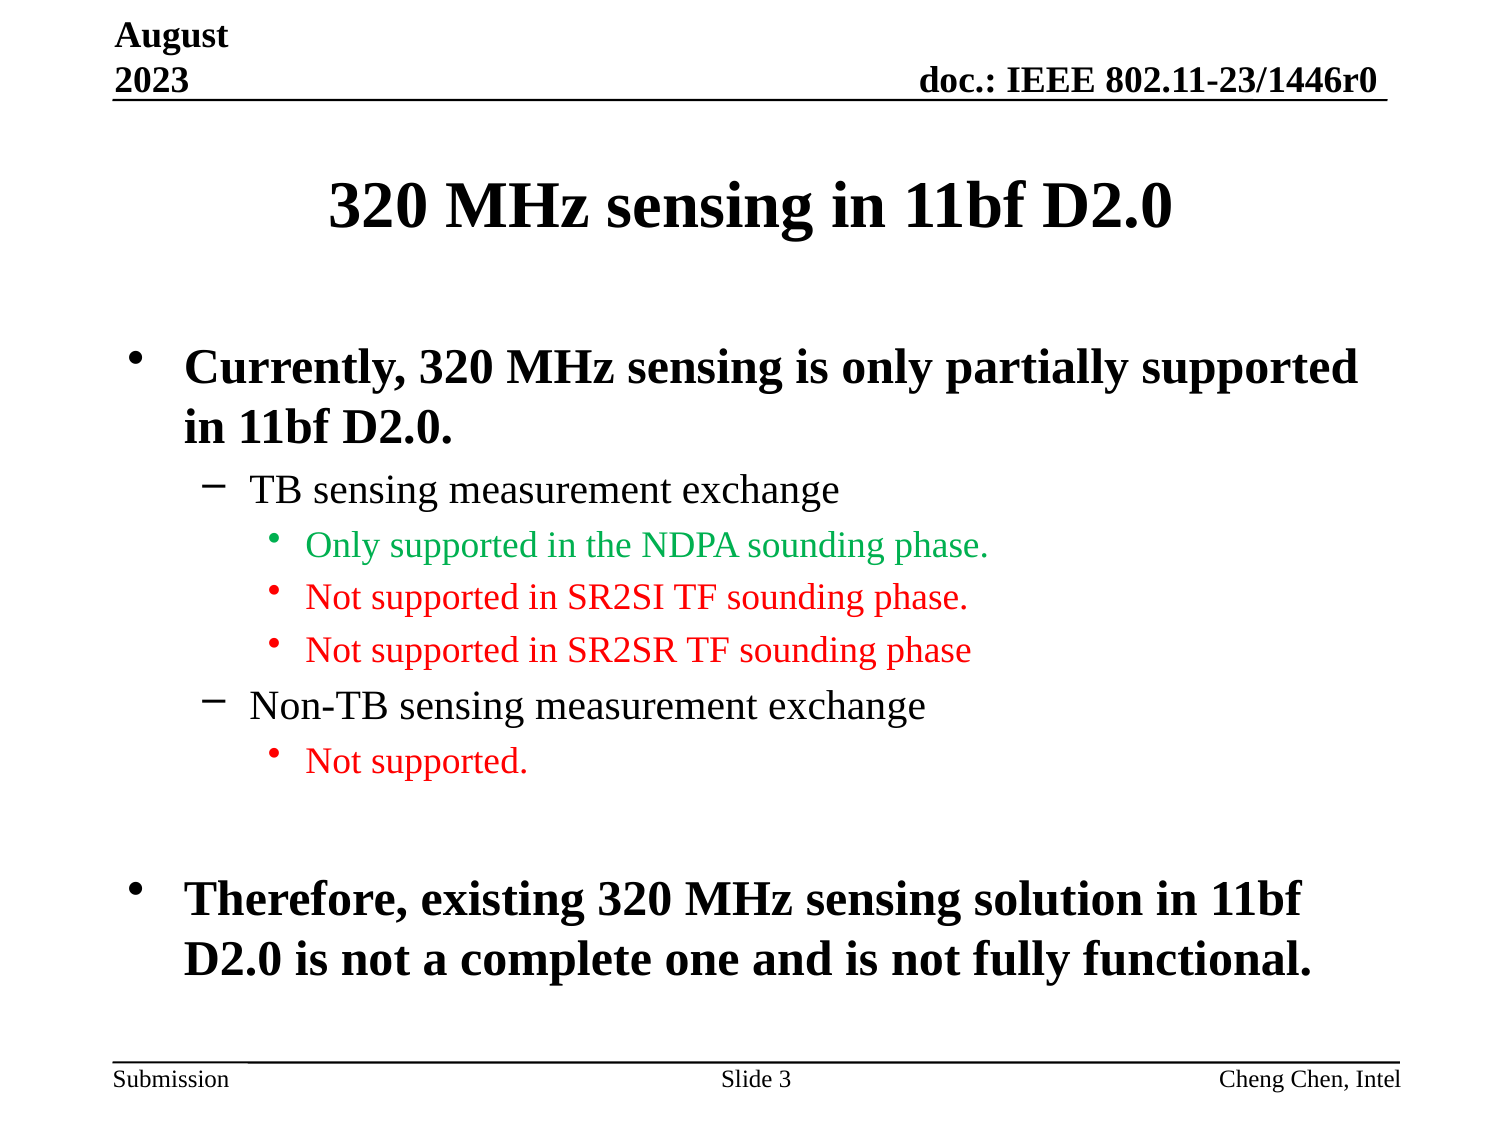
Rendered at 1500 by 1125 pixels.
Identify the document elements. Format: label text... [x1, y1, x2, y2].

footer Cheng Chen, Intel [1186, 1061, 1402, 1093]
slide_number Slide 3 [712, 1061, 800, 1093]
list Currently, 320 MHz sensing is only partially supported in 11bf D2.0. TB sensing measurement exchange Only supported in the NDPA sounding phase. Not supported in SR2SI TF sounding phase. Not supported in SR2SR TF sounding phase Non-TB sensing measurement exchange Not supported. Therefore, existing 320 MHz sensing solution in 11bf D2.0 is not a complete one and is not fully functional. [112, 326, 1388, 1002]
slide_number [114, 54, 278, 101]
title 320 MHz sensing in 11bf D2.0 [114, 113, 1390, 289]
